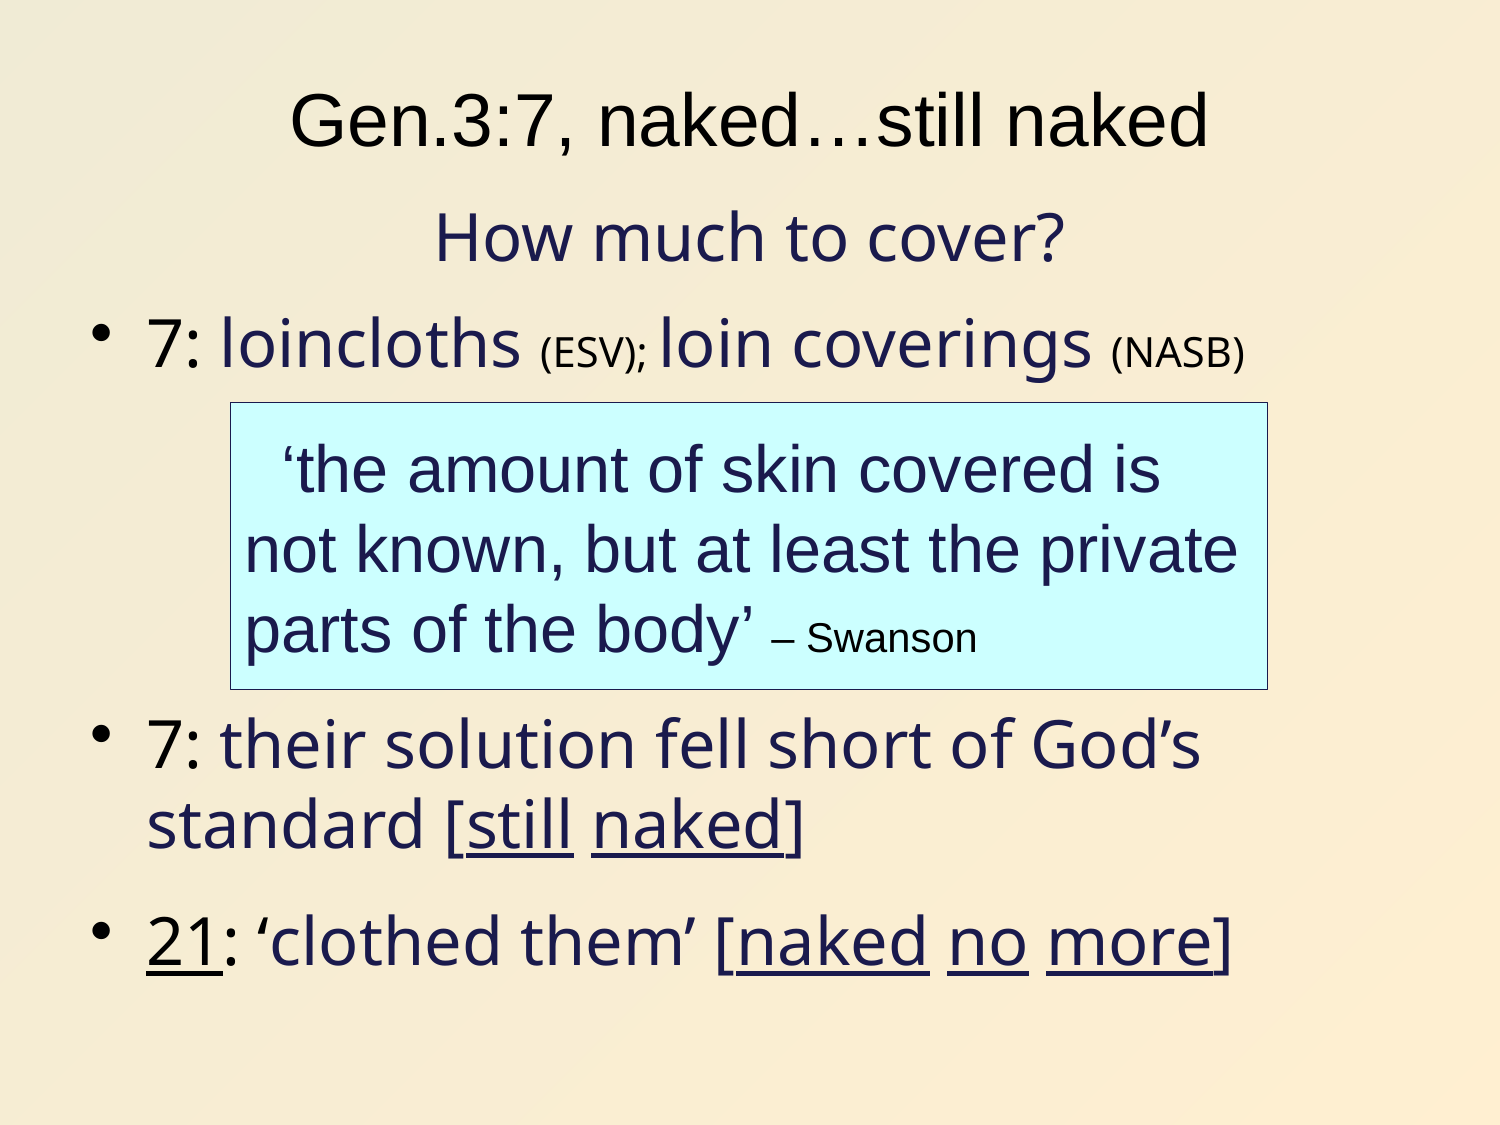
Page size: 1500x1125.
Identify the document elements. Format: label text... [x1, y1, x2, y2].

text_box ‘the amount of skin covered is not known, but at least the private parts of the body’ – Swanson [228, 400, 1269, 692]
list How much to cover? 7: loincloths (ESV); loin coverings (NASB) 7: their solution fell short of God’s standard [still naked] 21: ‘clothed them’ [naked no more] [75, 187, 1425, 1050]
title Gen.3:7, naked…still naked [75, 45, 1425, 187]
